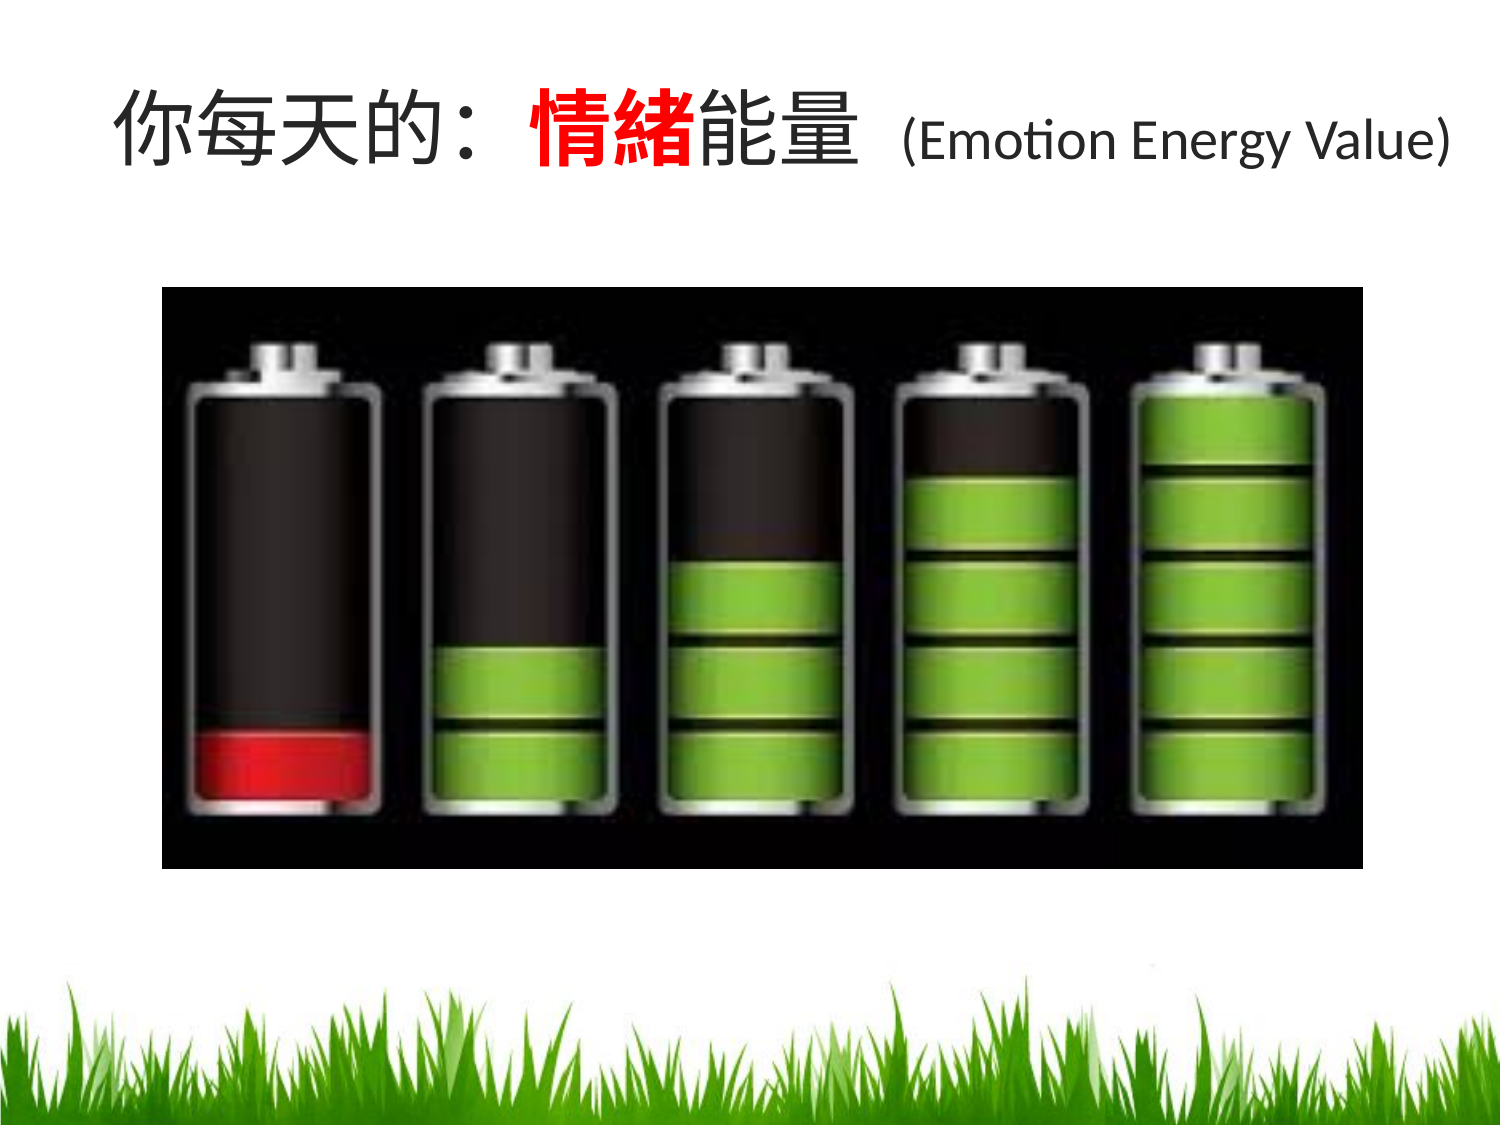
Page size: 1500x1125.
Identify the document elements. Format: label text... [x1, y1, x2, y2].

picture [0, 962, 1500, 1125]
text_box 你每天的：情緒能量 (Emotion Energy Value) [97, 68, 1469, 184]
picture [162, 287, 1363, 869]
